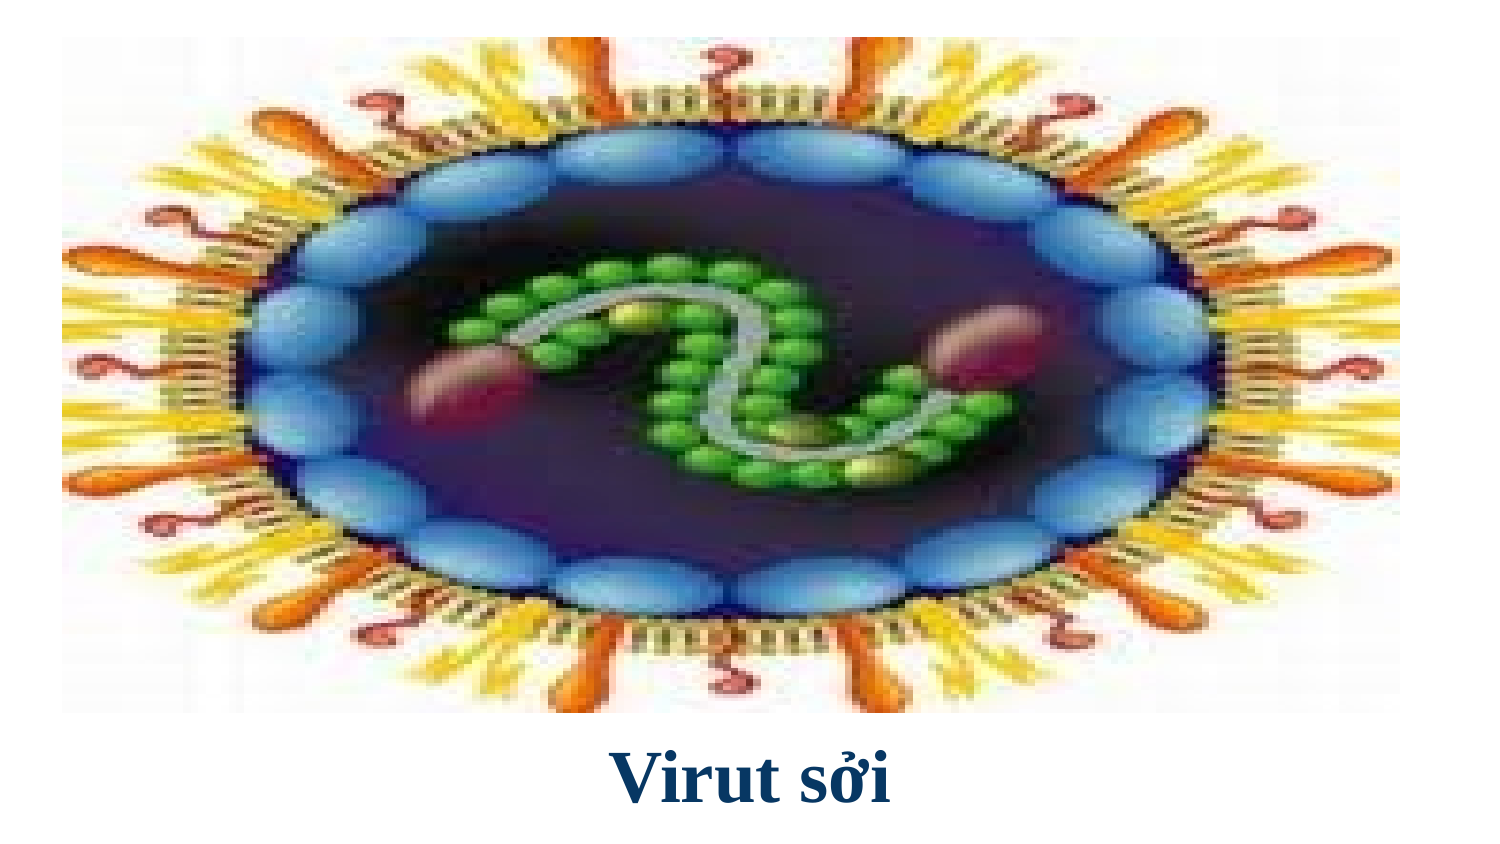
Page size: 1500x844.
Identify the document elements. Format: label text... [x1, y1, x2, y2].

list Virut sởi [562, 722, 938, 810]
picture [62, 37, 1401, 713]
